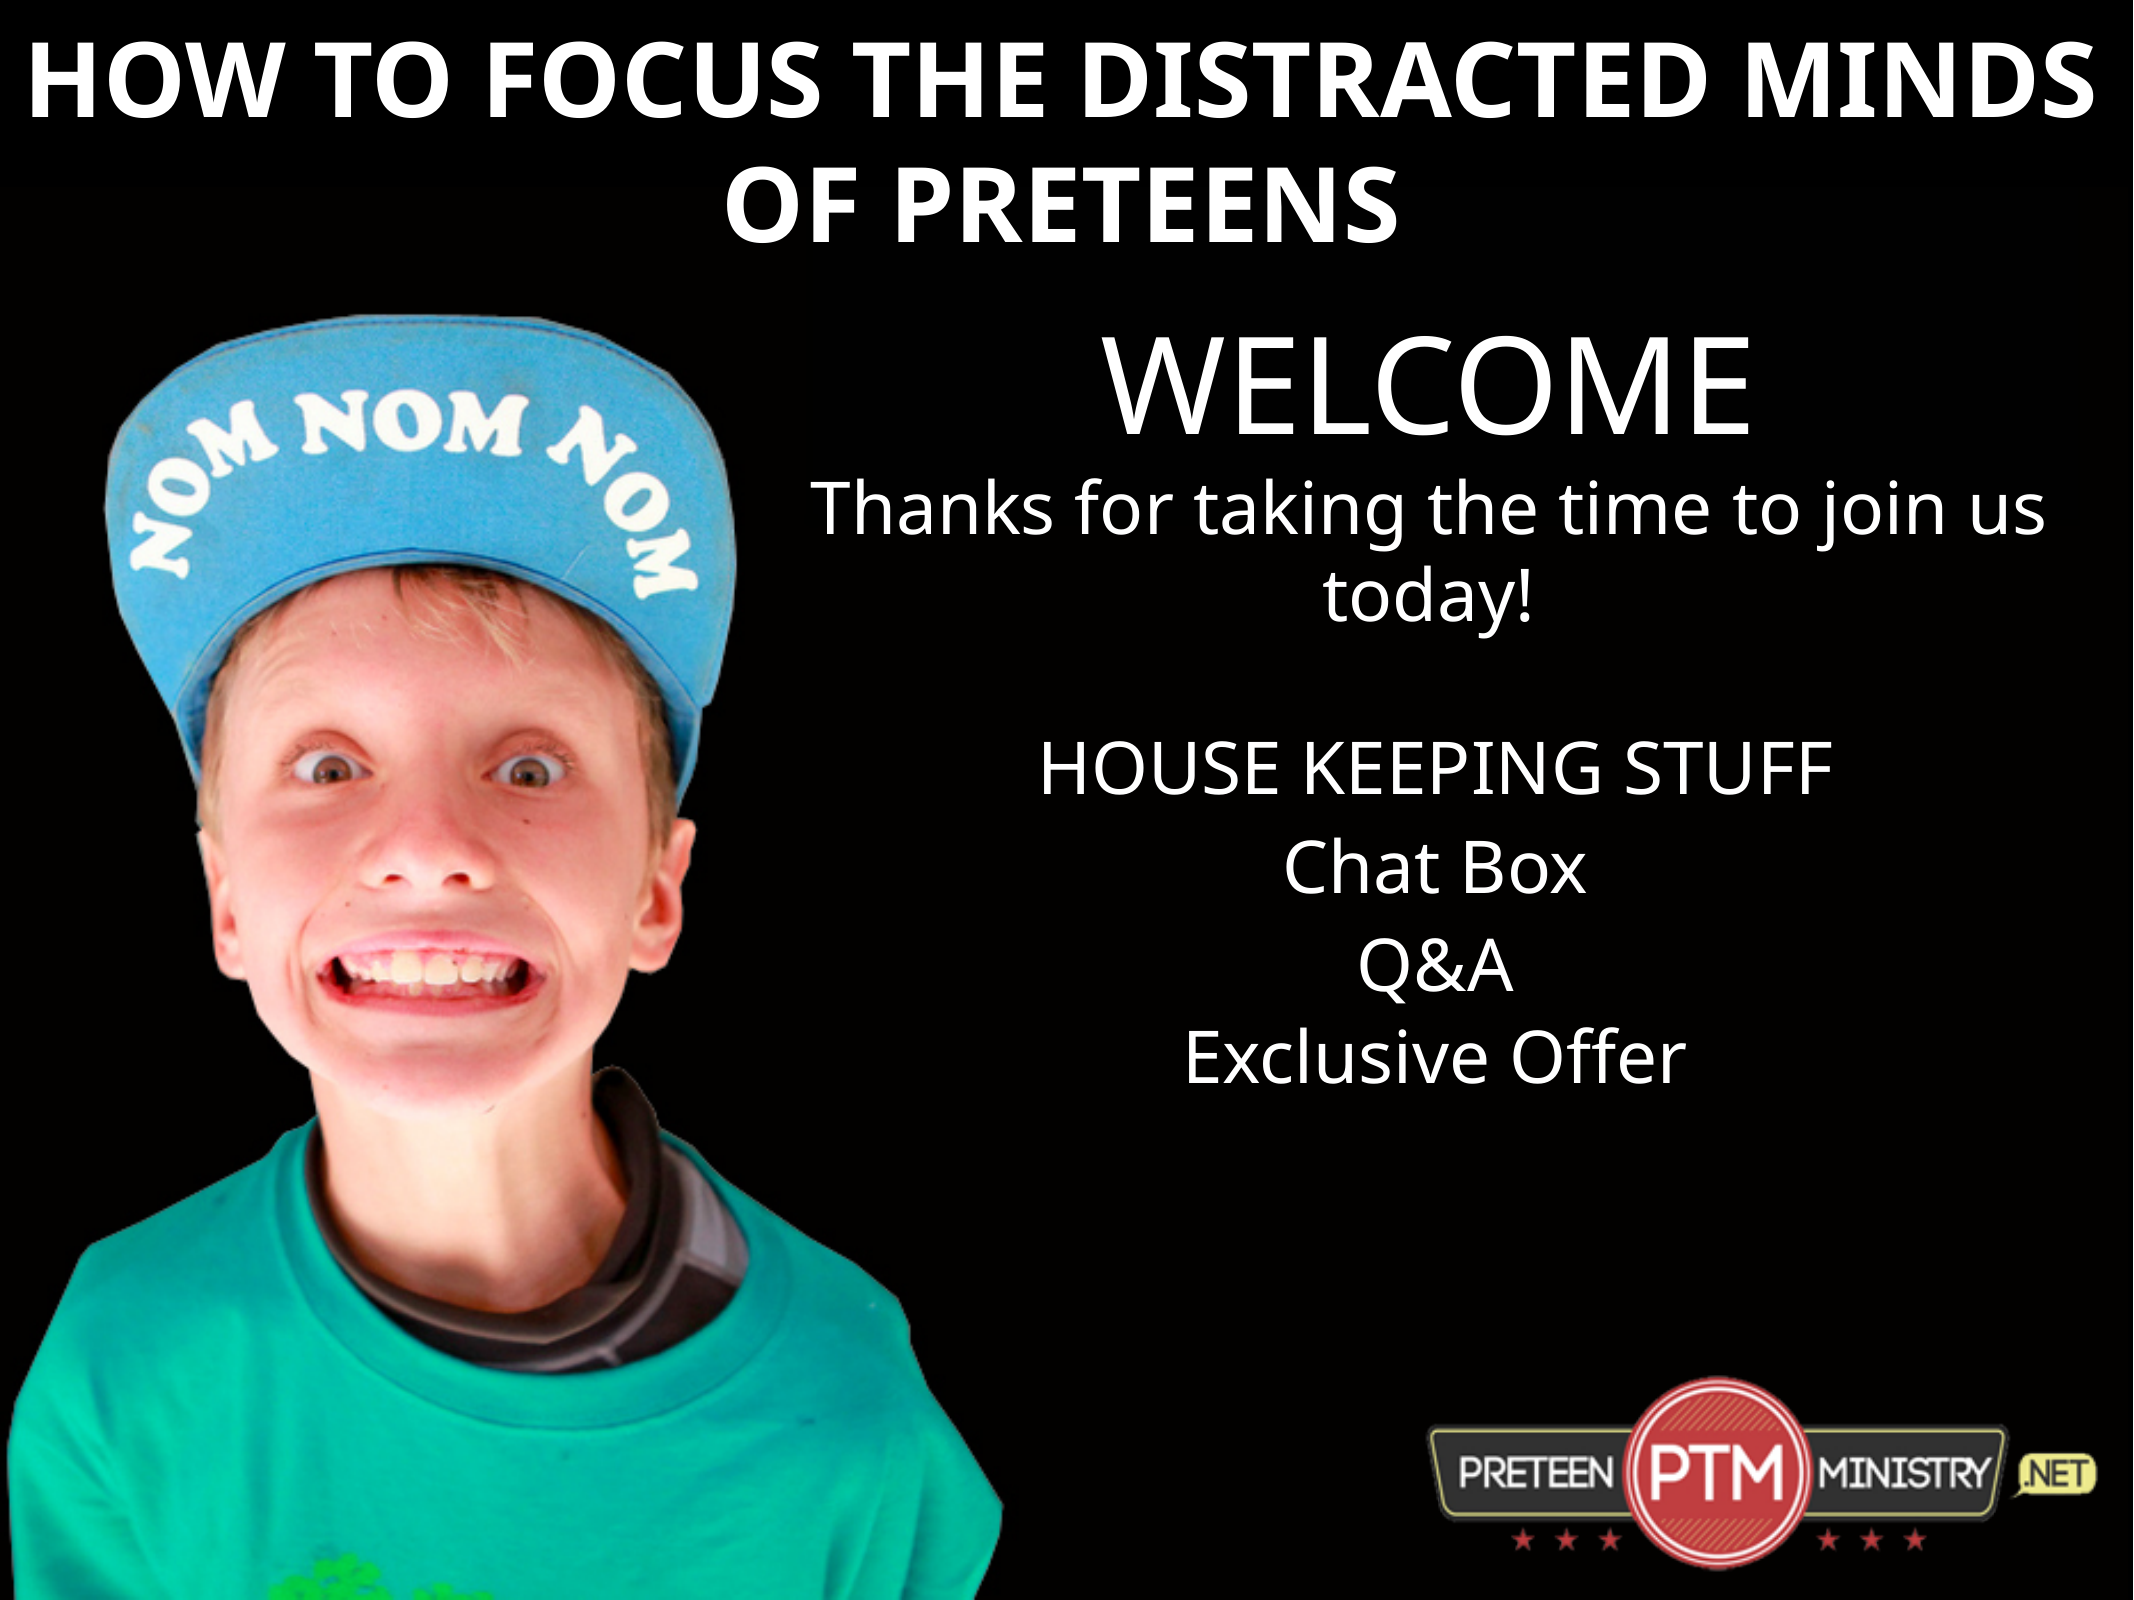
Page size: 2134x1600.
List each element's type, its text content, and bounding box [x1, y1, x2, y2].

picture [0, 187, 2128, 1600]
text_box HOW TO FOCUS THE DISTRACTED MINDS OF PRETEENS [0, 9, 2125, 185]
